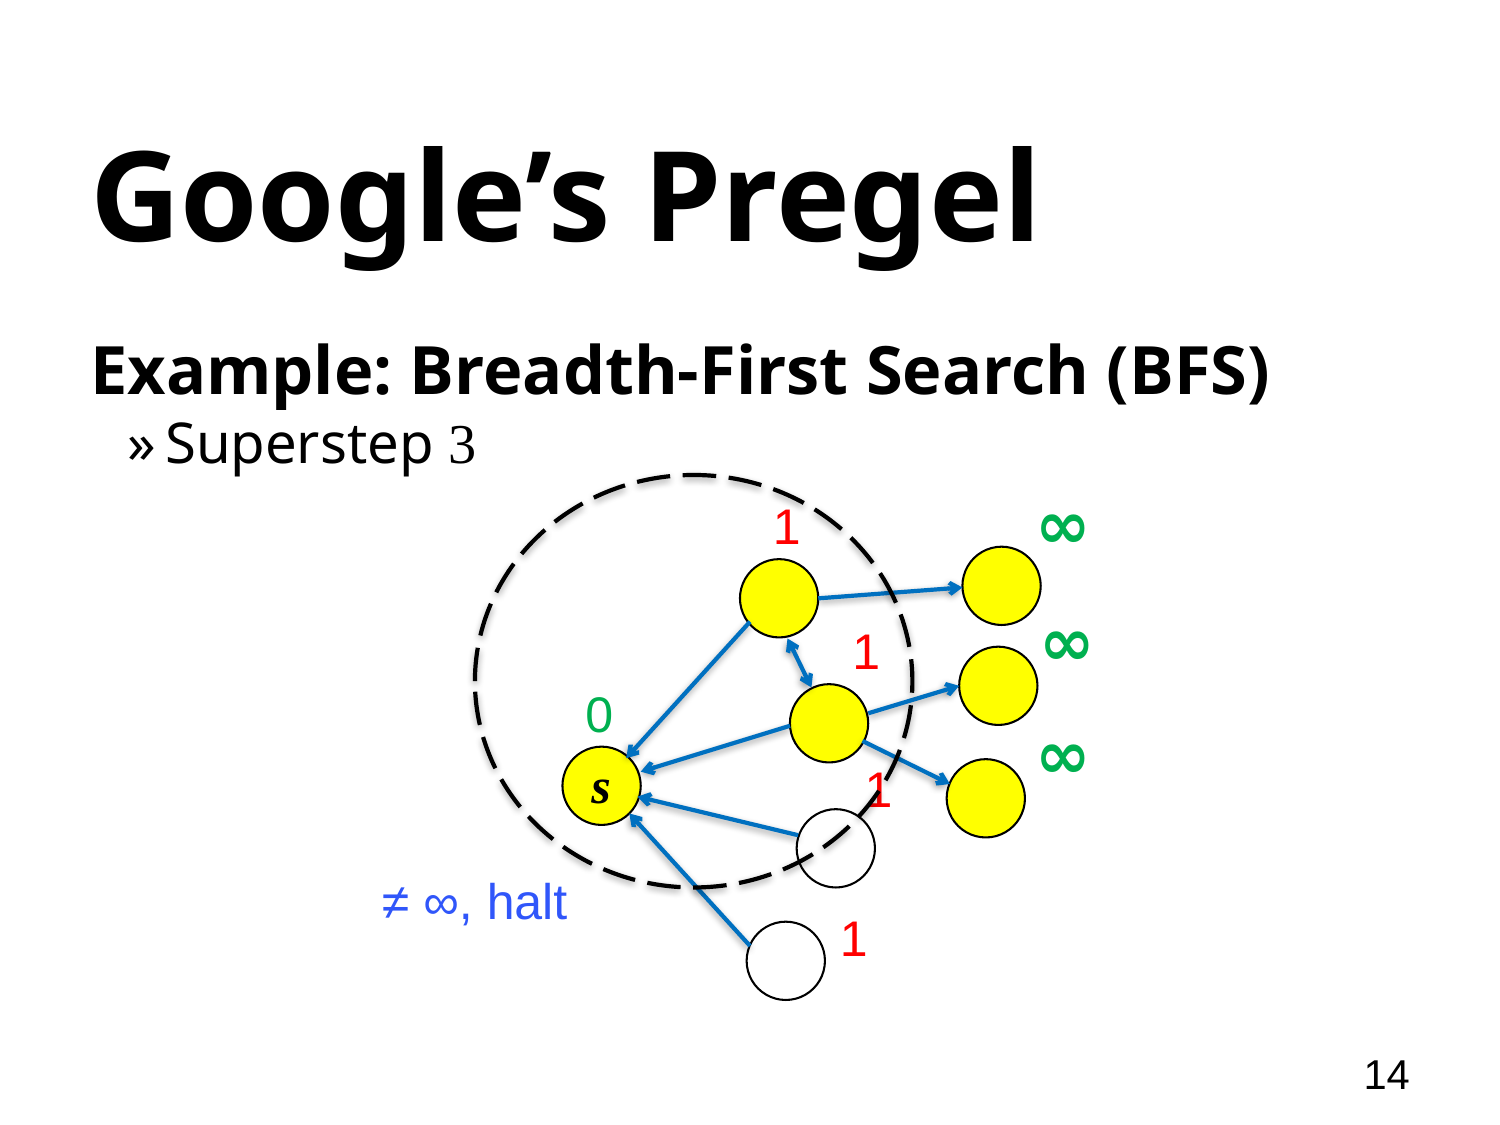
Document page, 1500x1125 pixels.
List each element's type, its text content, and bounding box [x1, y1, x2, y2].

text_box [637, 796, 799, 836]
text_box [957, 644, 1040, 728]
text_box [774, 650, 825, 676]
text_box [619, 627, 757, 752]
text_box [472, 472, 915, 880]
text_box ≠ ∞, halt [367, 861, 583, 937]
slide_number 14 [1074, 1042, 1425, 1103]
text_box 1 [824, 899, 888, 974]
title Google’s Pregel [74, 97, 1426, 286]
text_box [960, 544, 1043, 628]
text_box 1 [776, 486, 825, 511]
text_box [862, 740, 951, 785]
text_box [744, 919, 825, 1003]
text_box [867, 685, 960, 714]
text_box [944, 757, 1028, 840]
list Example: Breadth-First Search (BFS) Superstep 3 [74, 319, 1473, 1013]
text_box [817, 587, 963, 599]
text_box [640, 725, 791, 772]
text_box ∞ [1020, 474, 1088, 570]
text_box ∞ [1024, 591, 1092, 687]
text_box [623, 819, 757, 941]
text_box 1 [862, 793, 913, 825]
text_box [801, 825, 878, 890]
text_box ∞ [1020, 703, 1088, 799]
